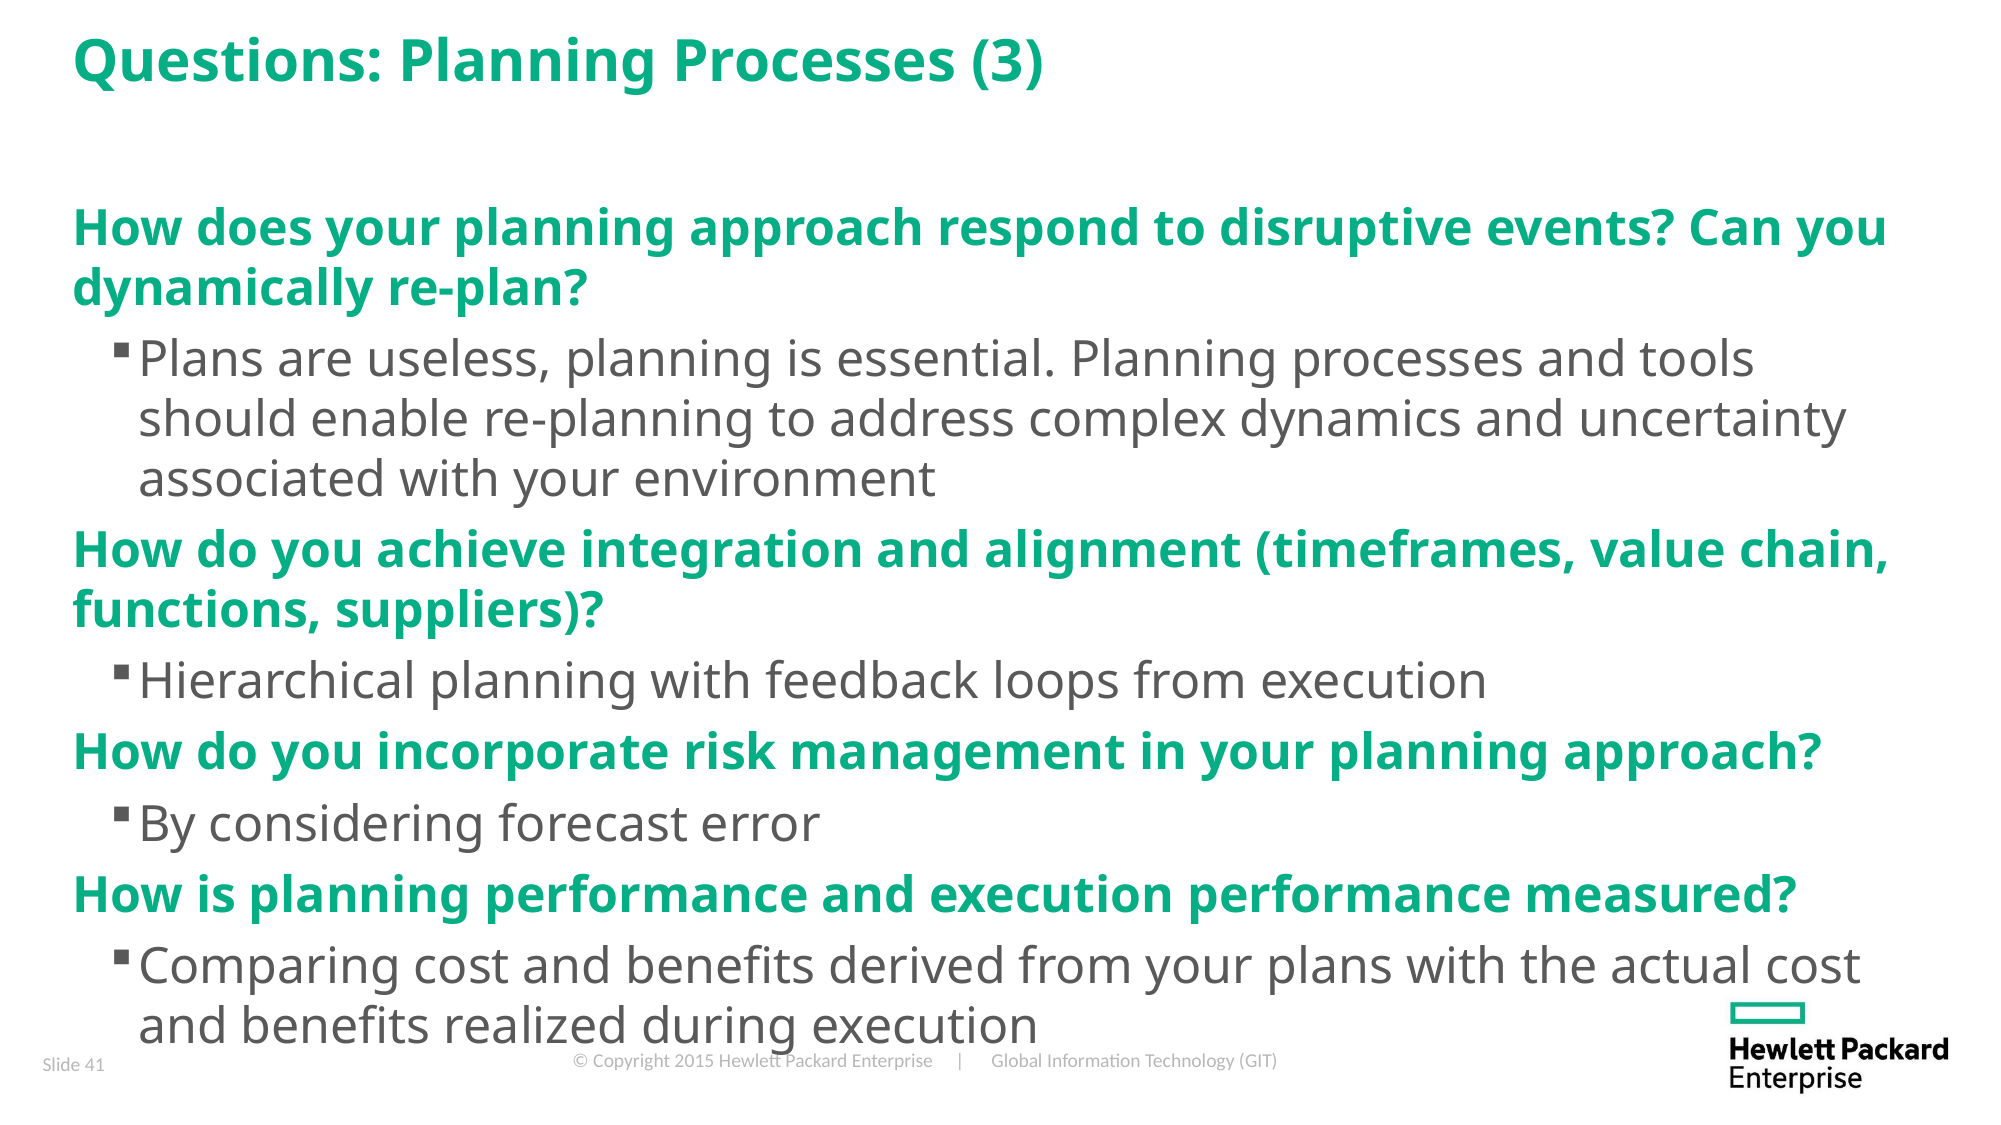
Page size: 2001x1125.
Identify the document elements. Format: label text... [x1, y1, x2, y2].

list How does your planning approach respond to disruptive events? Can you dynamically re-plan? Plans are useless, planning is essential. Planning processes and tools should enable re-planning to address complex dynamics and uncertainty associated with your environment How do you achieve integration and alignment (timeframes, value chain, functions, suppliers)? Hierarchical planning with feedback loops from execution How do you incorporate risk management in your planning approach? By considering forecast error How is planning performance and execution performance measured? Comparing cost and benefits derived from your plans with the actual cost and benefits realized during execution [71, 124, 1905, 1015]
title Questions: Planning Processes (3) [72, 22, 1896, 117]
picture [1720, 996, 1955, 1099]
